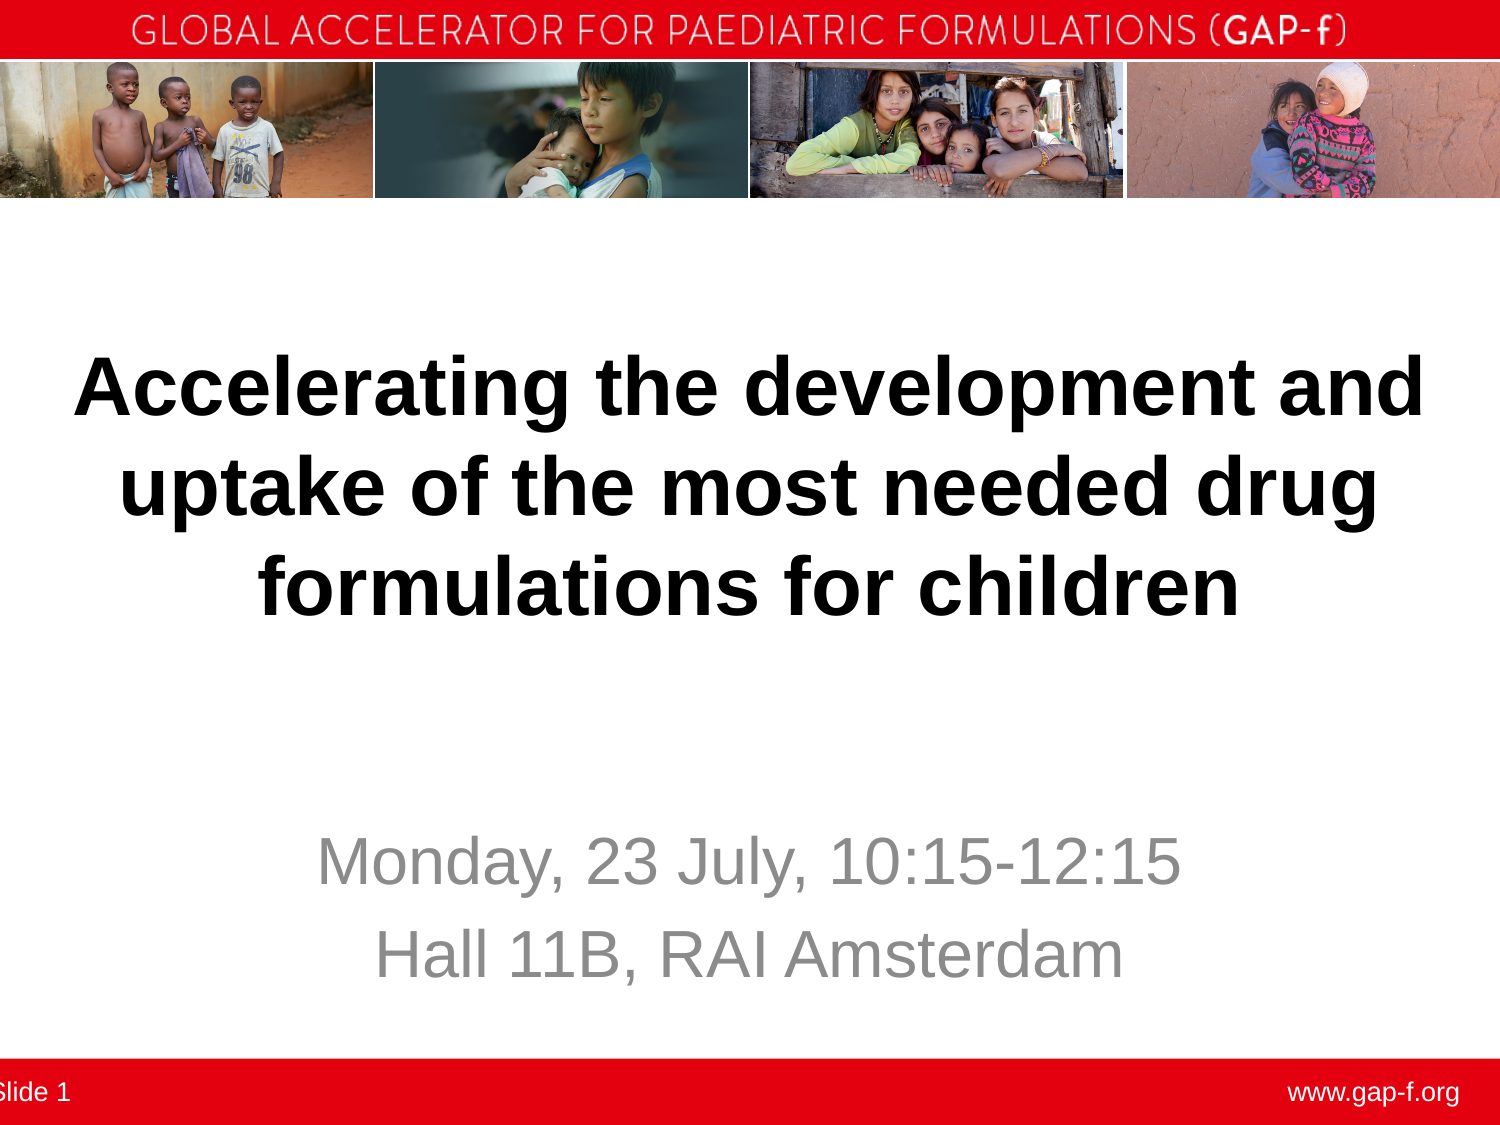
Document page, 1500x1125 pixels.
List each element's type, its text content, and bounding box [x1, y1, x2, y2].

picture [375, 62, 748, 198]
subtitle Monday, 23 July, 10:15-12:15 Hall 11B, RAI Amsterdam [168, 810, 1332, 1024]
title Accelerating the development and uptake of the most needed drug formulations for children [0, 290, 1500, 674]
picture [1127, 62, 1500, 198]
picture [0, 62, 373, 198]
picture [750, 62, 1123, 198]
picture [131, 0, 1369, 61]
